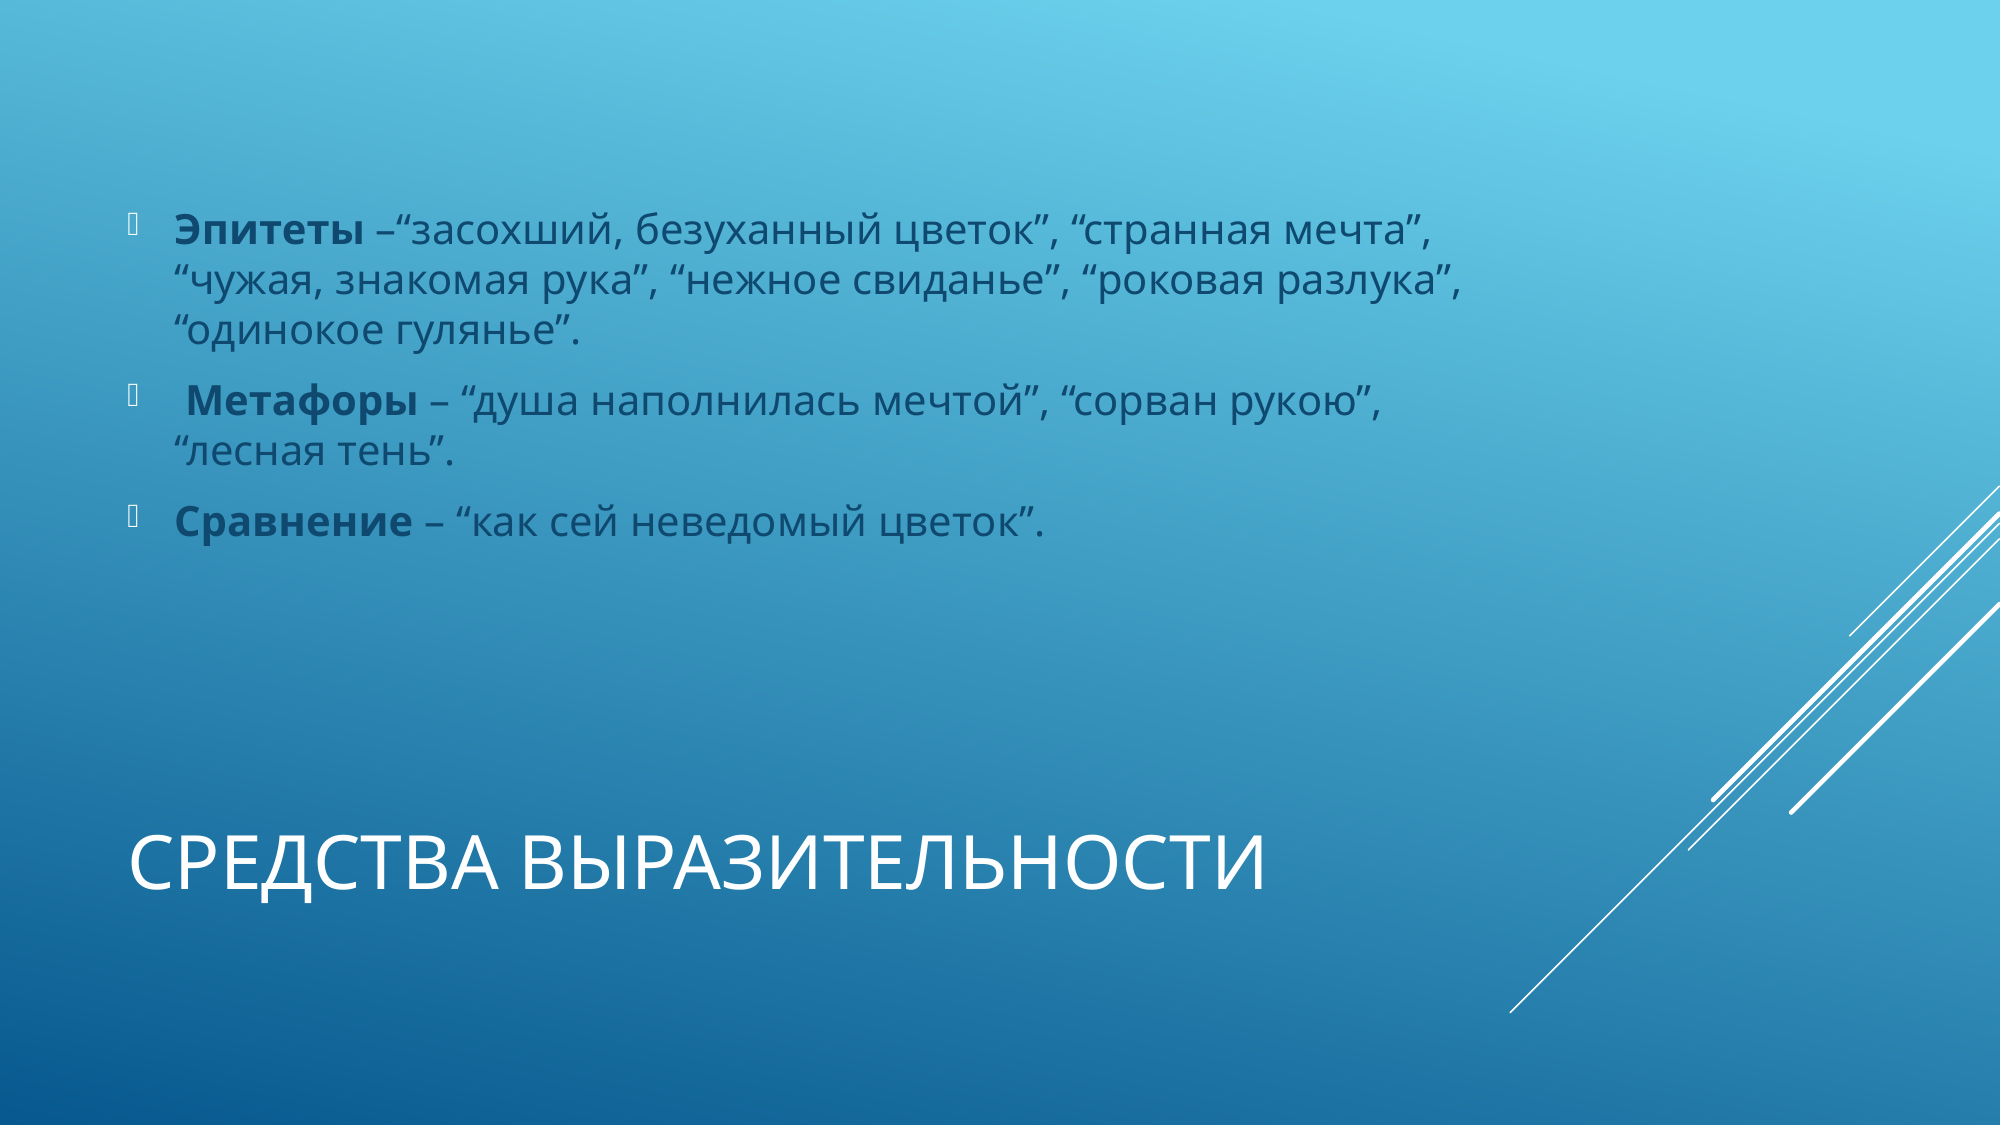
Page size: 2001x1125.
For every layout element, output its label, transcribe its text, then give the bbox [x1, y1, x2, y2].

title Средства выразительности [112, 736, 1513, 984]
list Эпитеты –“засохший, безуханный цветок”, “странная мечта”, “чужая, знакомая рука”, “нежное свиданье”, “роковая разлука”, “одинокое гулянье”. Метафоры – “душа наполнилась мечтой”, “сорван рукою”, “лесная тень”. Сравнение – “как сей неведомый цветок”. [112, 112, 1513, 706]
